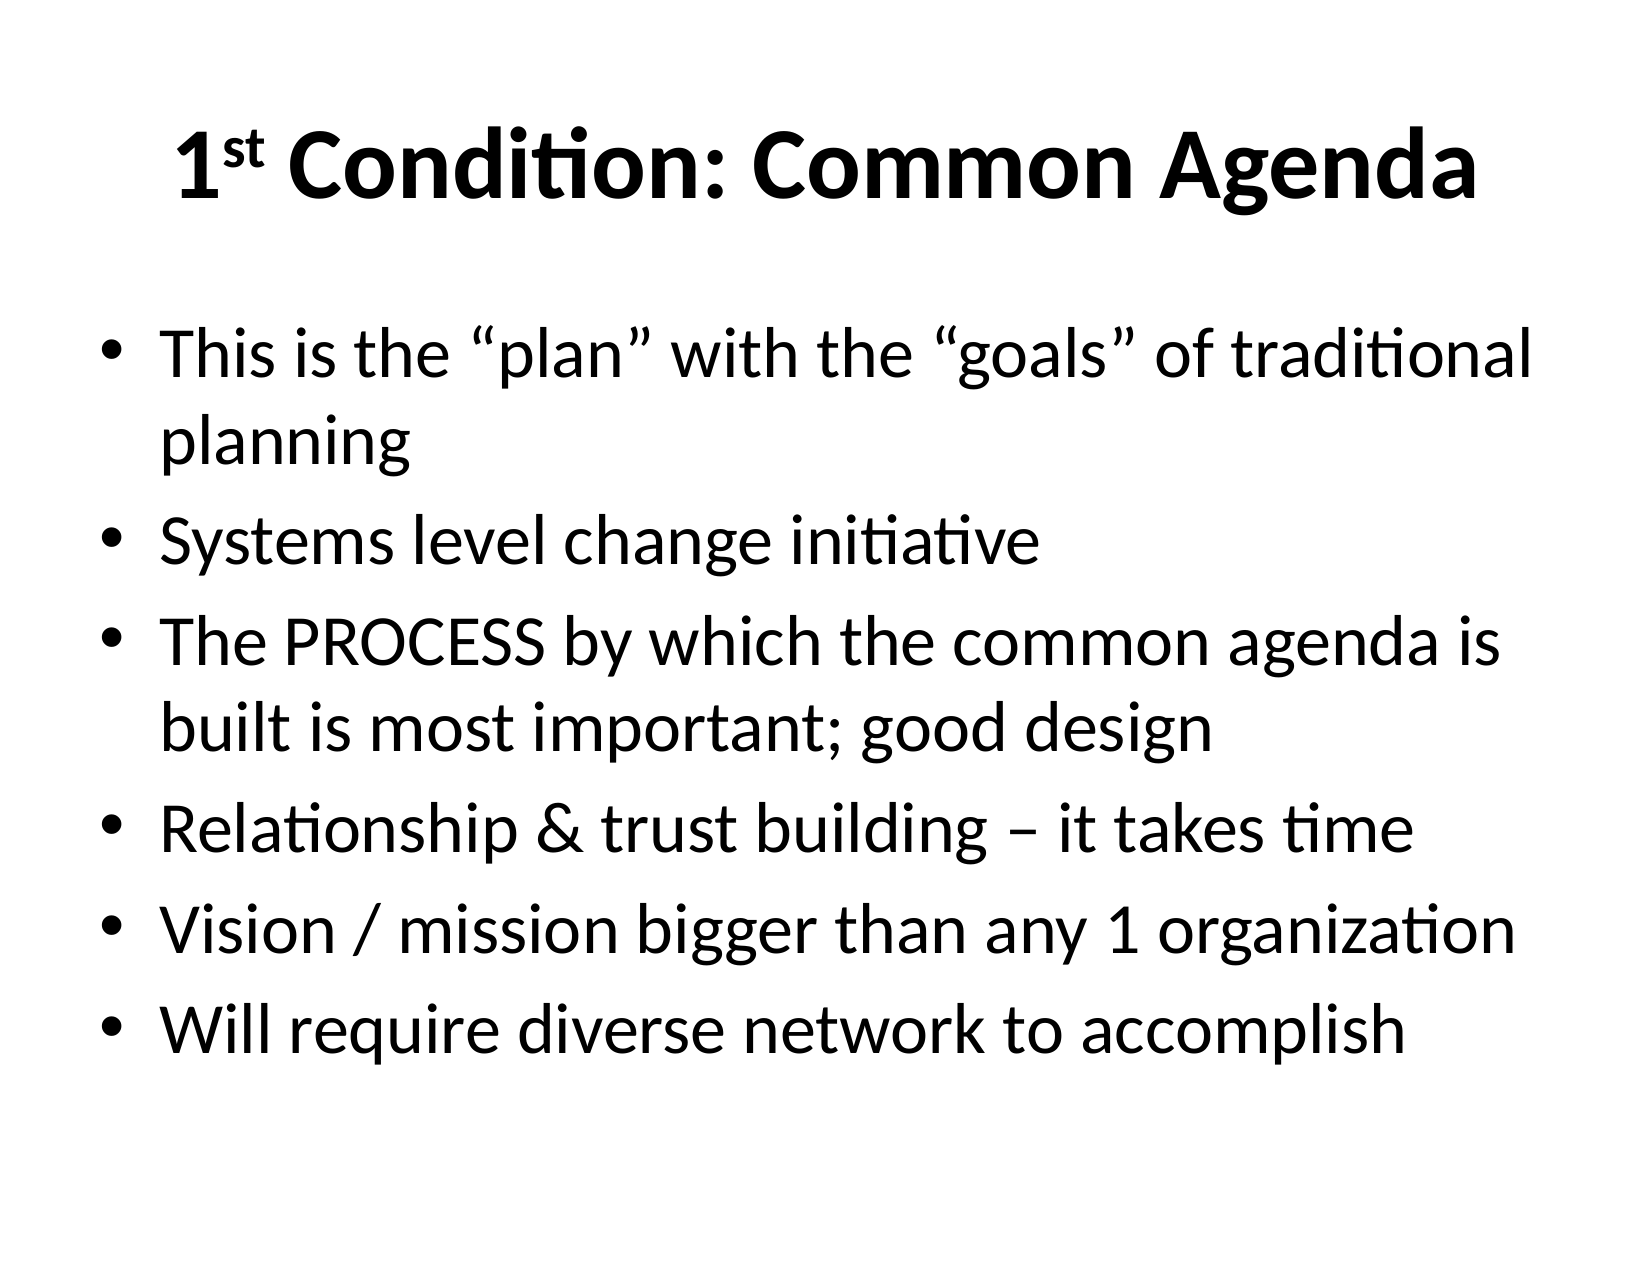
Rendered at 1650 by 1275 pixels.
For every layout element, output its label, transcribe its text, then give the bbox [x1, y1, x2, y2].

list This is the “plan” with the “goals” of traditional planning Systems level change initiative The PROCESS by which the common agenda is built is most important; good design Relationship & trust building – it takes time Vision / mission bigger than any 1 organization Will require diverse network to accomplish [82, 297, 1568, 1139]
title 1st Condition: Common Agenda [82, 51, 1568, 264]
